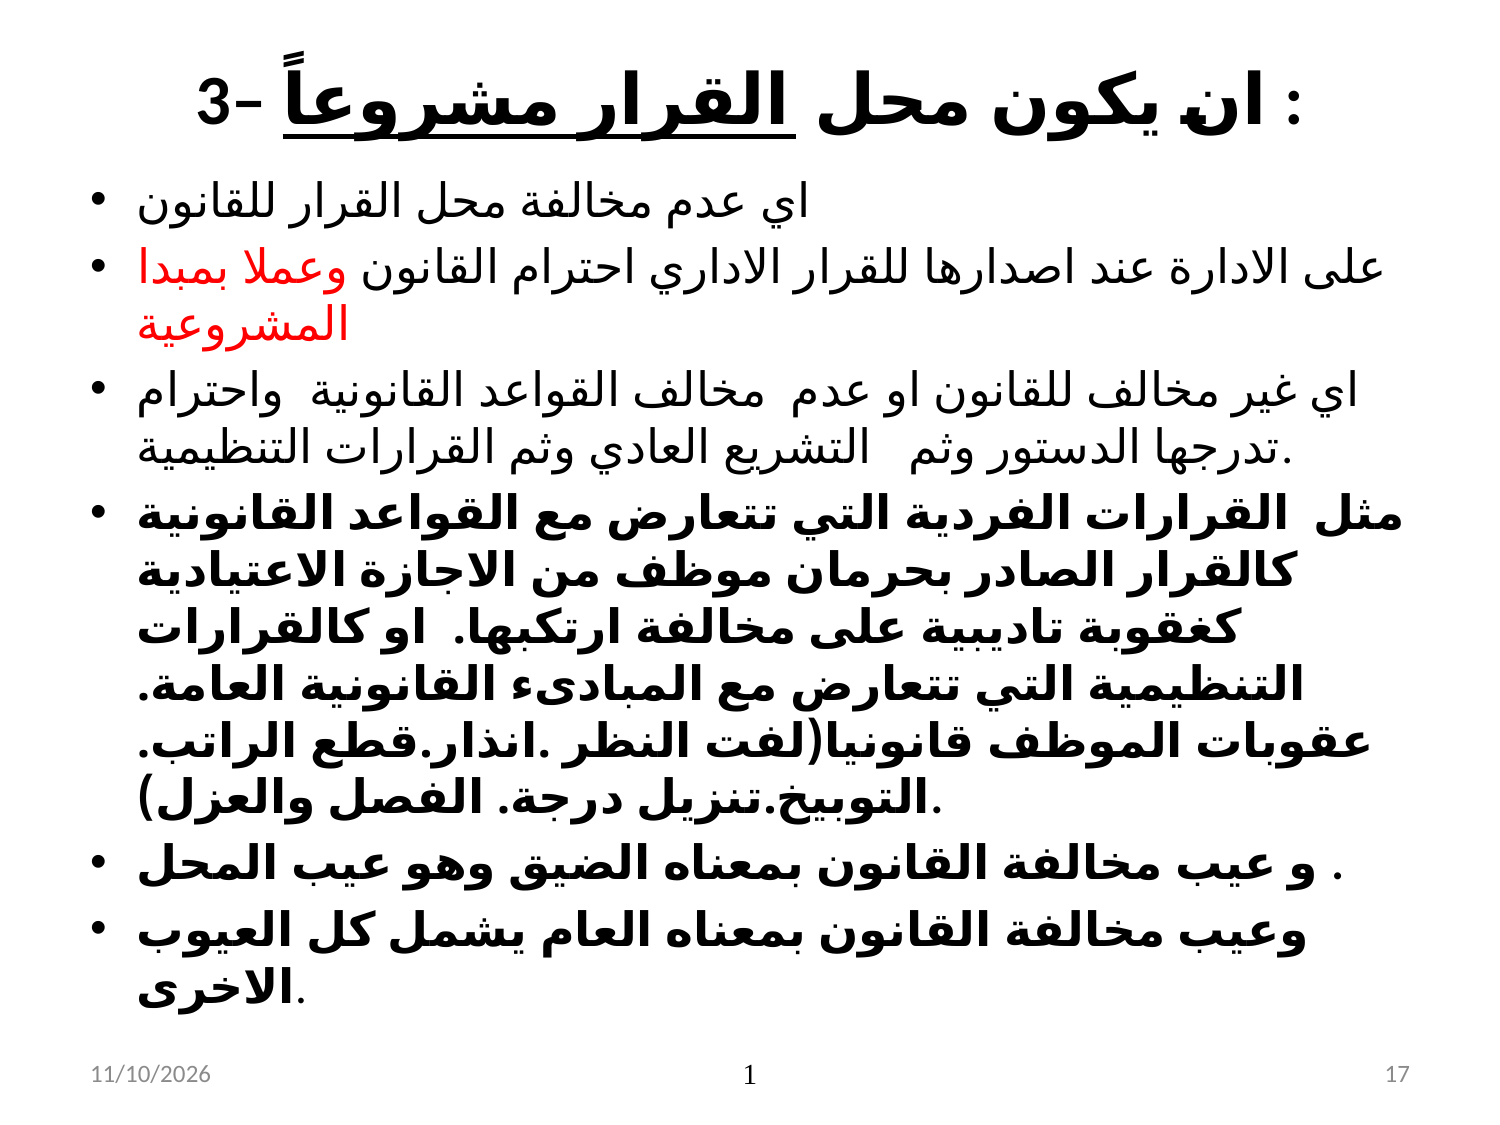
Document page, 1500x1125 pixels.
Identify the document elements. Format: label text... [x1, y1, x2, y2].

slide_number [75, 1042, 425, 1103]
footer 1 [512, 1042, 988, 1103]
list اي عدم مخالفة محل القرار للقانون على الادارة عند اصدارها للقرار الاداري احترام القانون وعملا بمبدا المشروعية اي غير مخالف للقانون او عدم مخالف القواعد القانونية واحترام تدرجها الدستور وثم التشريع العادي وثم القرارات التنظيمية. مثل القرارات الفردية التي تتعارض مع القواعد القانونية كالقرار الصادر بحرمان موظف من الاجازة الاعتيادية كغقوبة تاديبية على مخالفة ارتكبها. او كالقرارات التنظيمية التي تتعارض مع المبادىء القانونية العامة. عقوبات الموظف قانونيا(لفت النظر .انذار.قطع الراتب. التوبيخ.تنزيل درجة. الفصل والعزل). و عيب مخالفة القانون بمعناه الضيق وهو عيب المحل . وعيب مخالفة القانون بمعناه العام يشمل كل العيوب الاخرى. [75, 162, 1425, 1075]
title 3– ان يكون محل القرار مشروعاً : [75, 45, 1425, 162]
slide_number 17 [1074, 1042, 1425, 1103]
